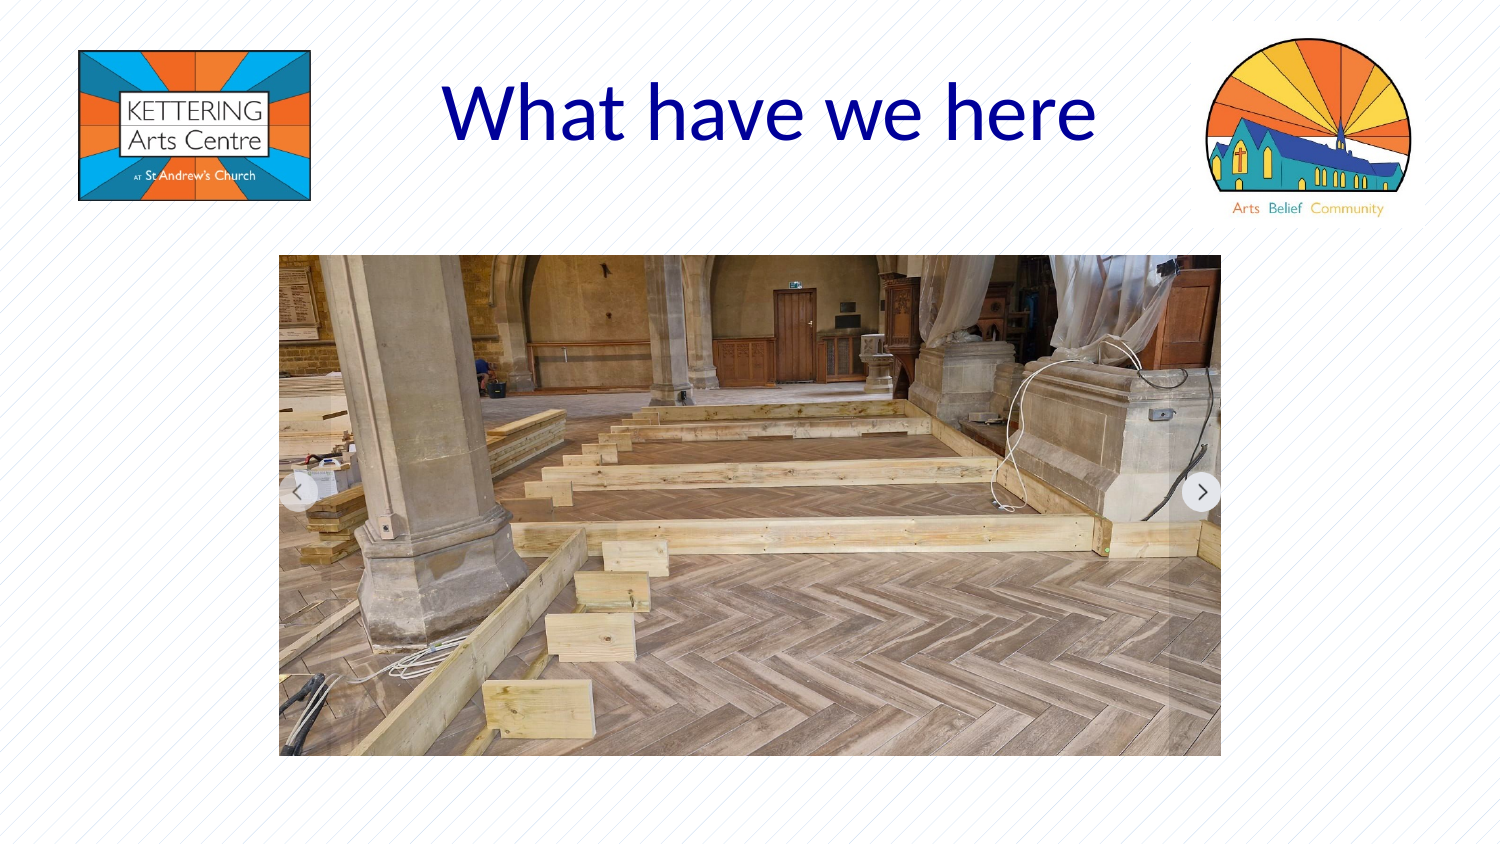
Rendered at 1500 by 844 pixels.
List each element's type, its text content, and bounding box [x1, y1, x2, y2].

picture [279, 255, 1221, 756]
text_box What have we here [336, 50, 1186, 165]
picture [78, 49, 312, 202]
picture [1191, 21, 1425, 228]
